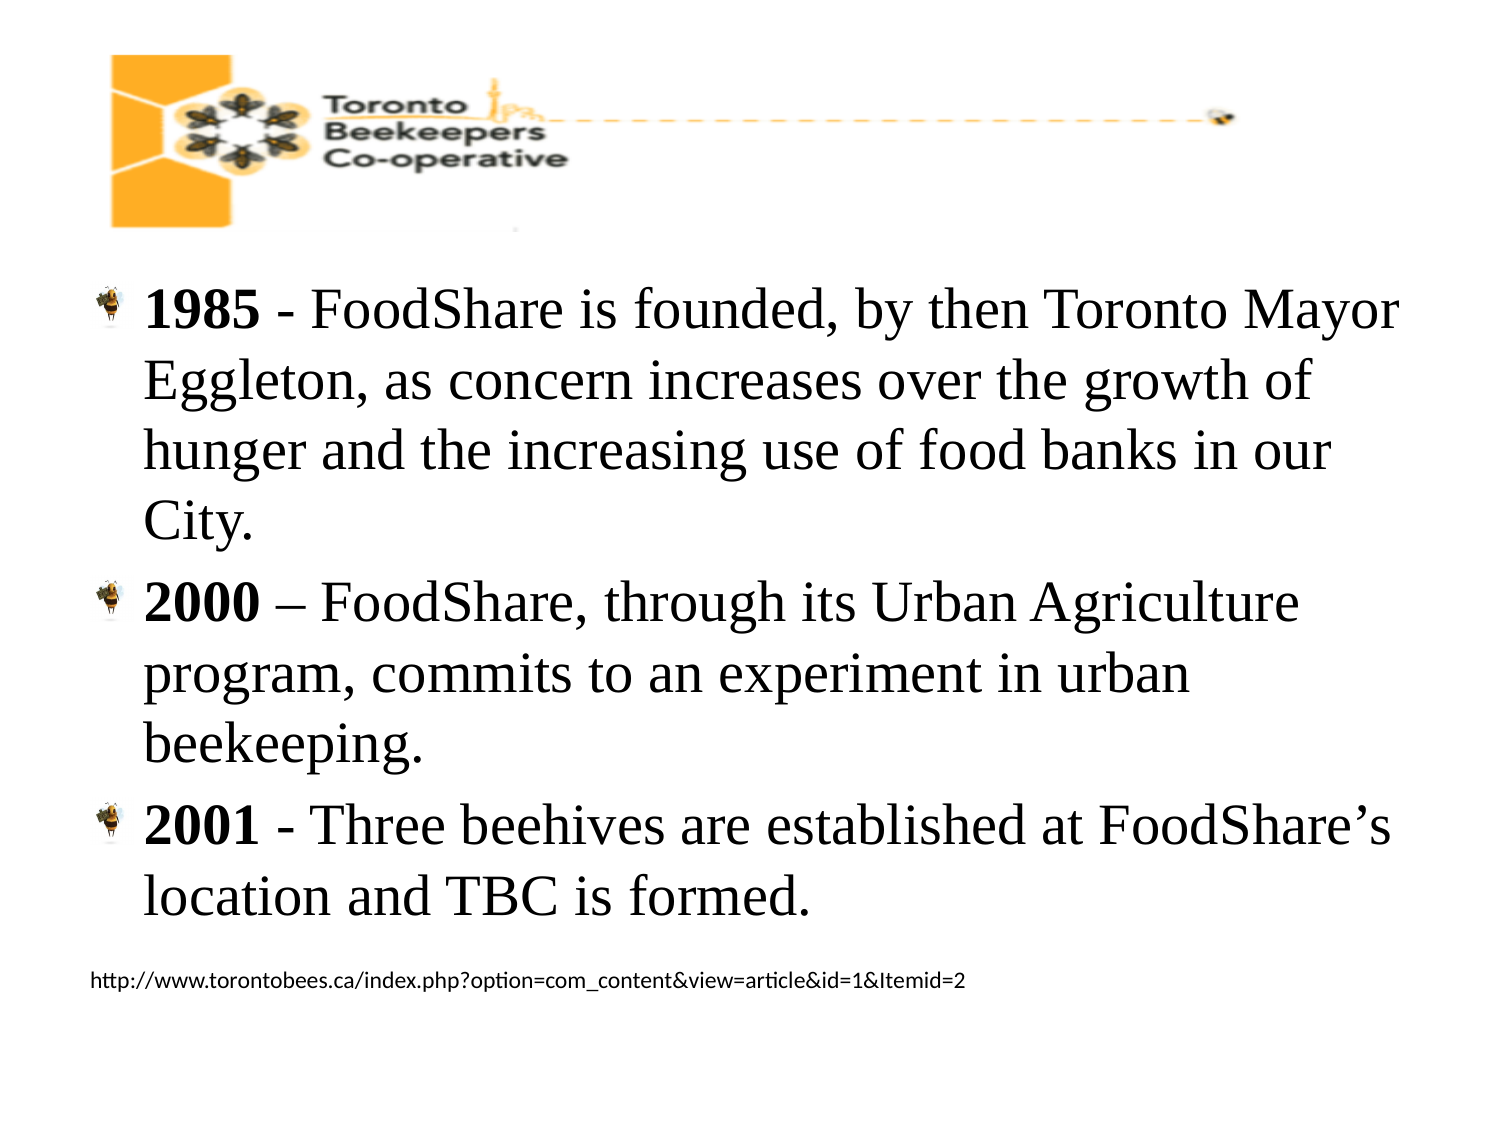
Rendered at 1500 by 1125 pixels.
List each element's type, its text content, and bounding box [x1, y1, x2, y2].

list 1985 - FoodShare is founded, by then Toronto Mayor Eggleton, as concern increases over the growth of hunger and the increasing use of food banks in our City. 2000 – FoodShare, through its Urban Agriculture program, commits to an experiment in urban beekeeping. 2001 - Three beehives are established at FoodShare’s location and TBC is formed. http://www.torontobees.ca/index.php?option=com_content&view=article&id=1&Itemid=2 [75, 262, 1425, 1005]
picture [90, 797, 134, 845]
picture [64, 42, 1424, 232]
picture [90, 281, 134, 329]
picture [90, 575, 134, 622]
